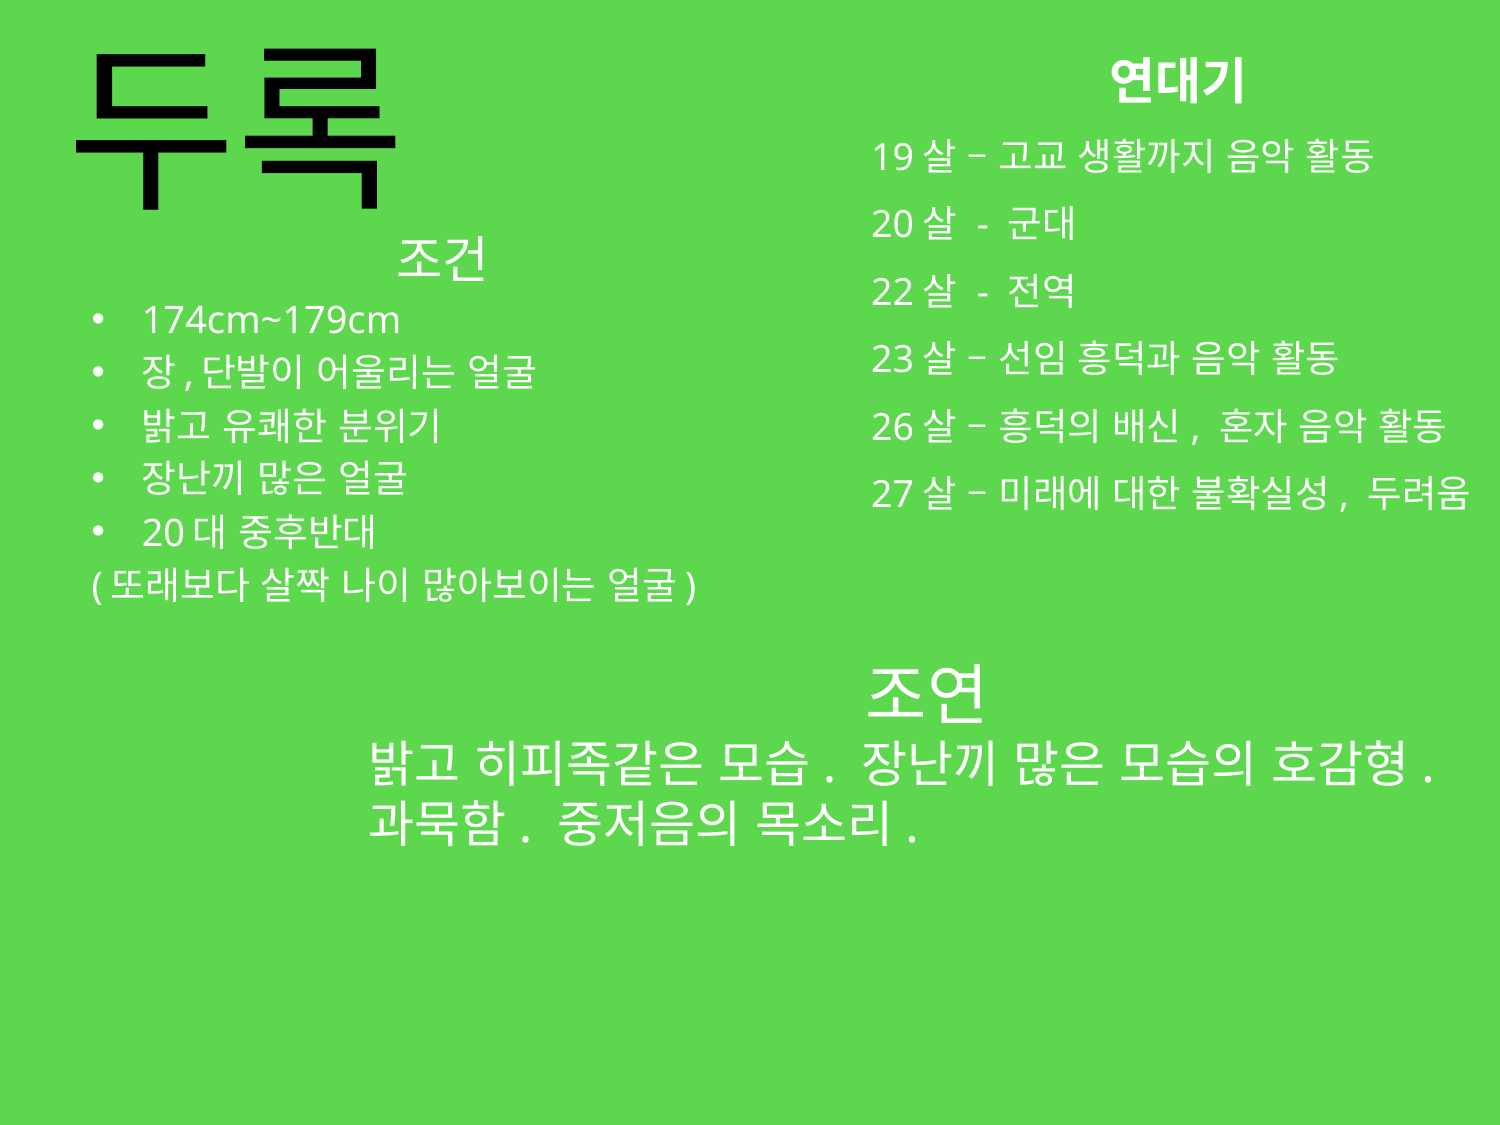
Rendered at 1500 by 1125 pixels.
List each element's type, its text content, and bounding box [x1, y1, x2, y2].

list 조건 174cm~179cm 장,단발이 어울리는 얼굴 밝고 유쾌한 분위기 장난끼 많은 얼굴 20대 중후반대 (또래보다 살짝 나이 많아보이는 얼굴) [76, 219, 809, 615]
title 두록 [29, 0, 443, 246]
text_box 조연 밝고 히피족같은 모습. 장난끼 많은 모습의 호감형. 과묵함. 중저음의 목소리. [354, 645, 1500, 860]
text_box 연대기 19살 – 고교 생활까지 음악 활동 20살 - 군대 22살 - 전역 23살 – 선임 흥덕과 음악 활동 26살 – 흥덕의 배신, 혼자 음악 활동 27살 – 미래에 대한 불확실성, 두려움 [856, 42, 1500, 568]
